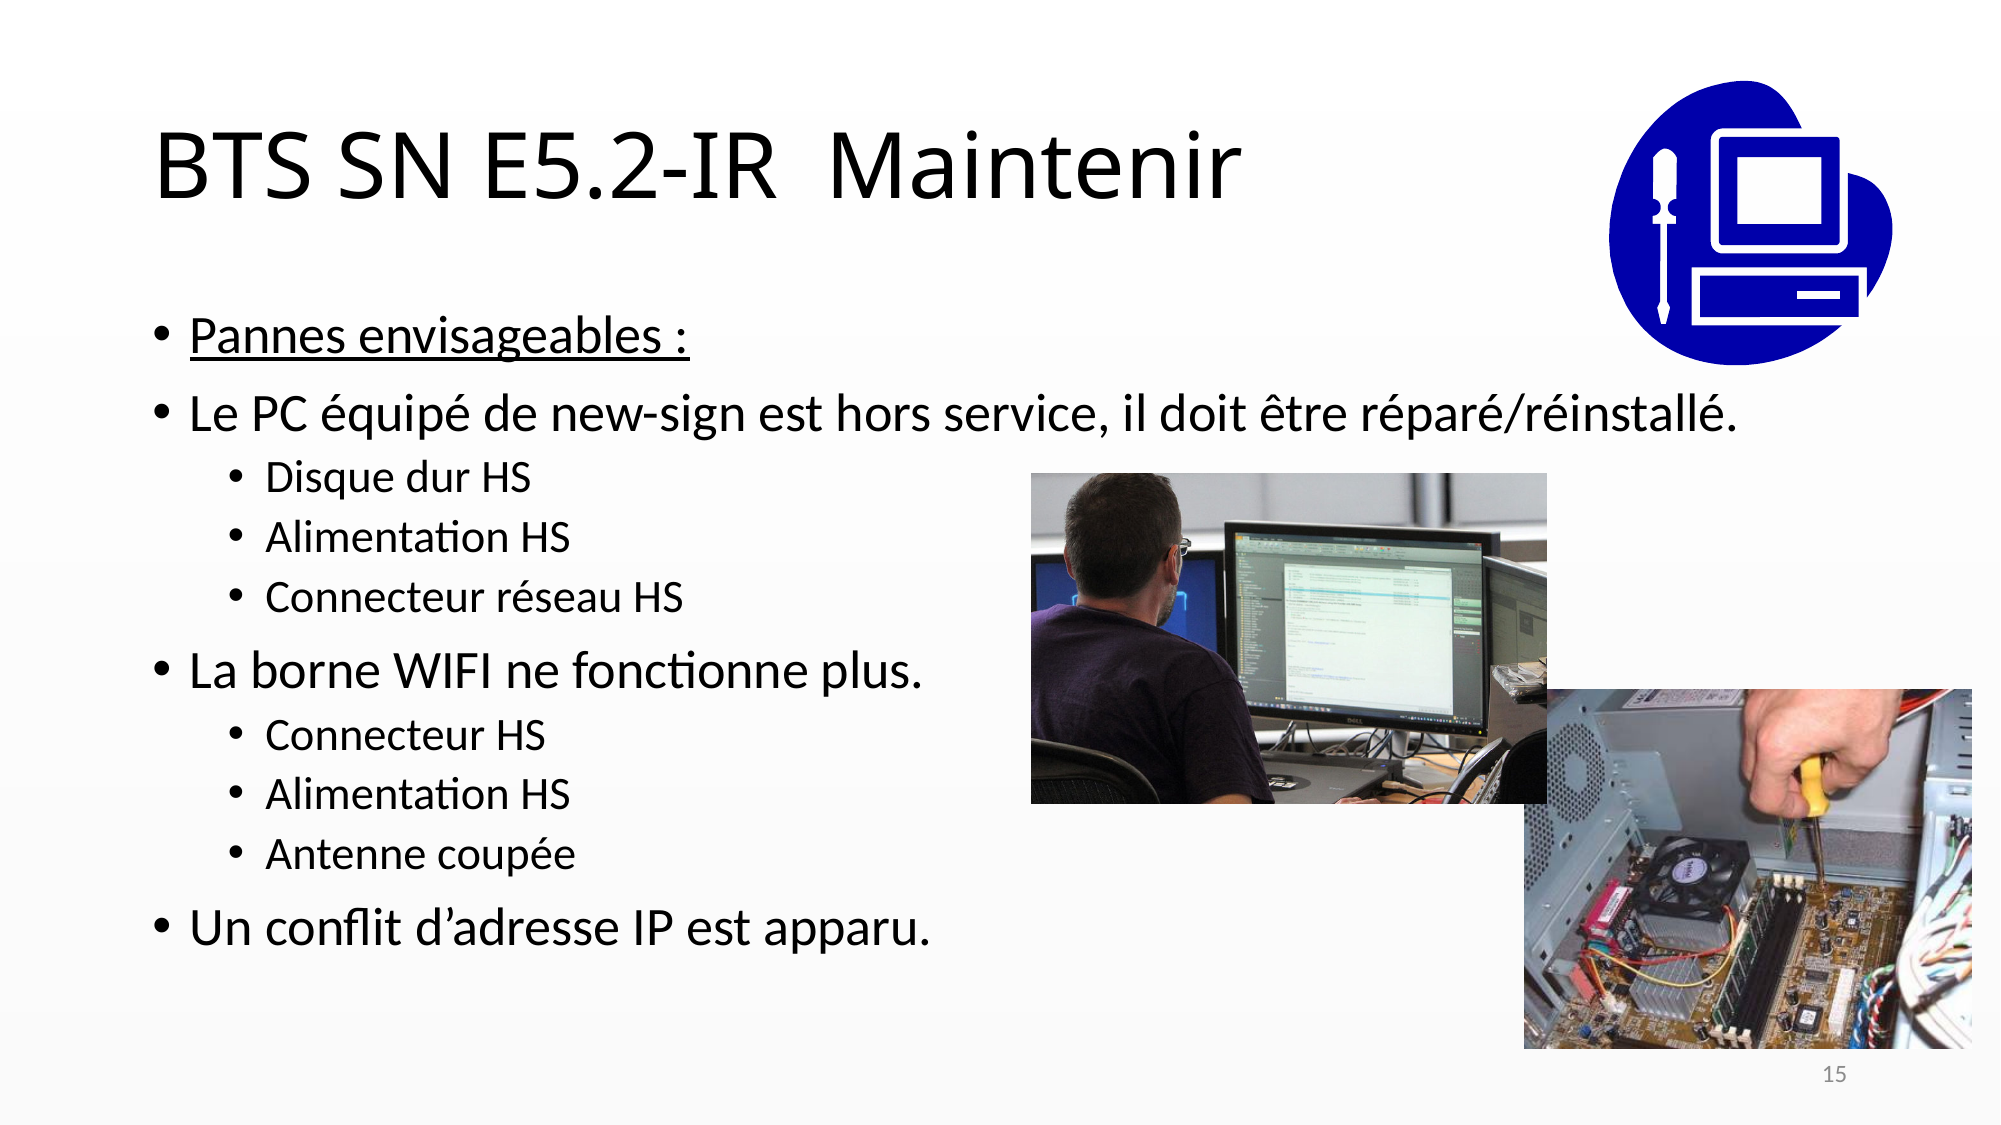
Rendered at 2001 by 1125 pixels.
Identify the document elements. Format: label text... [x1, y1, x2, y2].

list Pannes envisageables : Le PC équipé de new-sign est hors service, il doit être réparé/réinstallé. Disque dur HS Alimentation HS Connecteur réseau HS La borne WIFI ne fonctionne plus. Connecteur HS Alimentation HS Antenne coupée Un conflit d’adresse IP est apparu. [137, 299, 1777, 978]
title BTS SN E5.2-IR Maintenir [137, 59, 1863, 278]
picture [1031, 473, 1972, 1049]
slide_number 15 [1412, 1042, 1863, 1103]
picture [1603, 79, 1893, 366]
